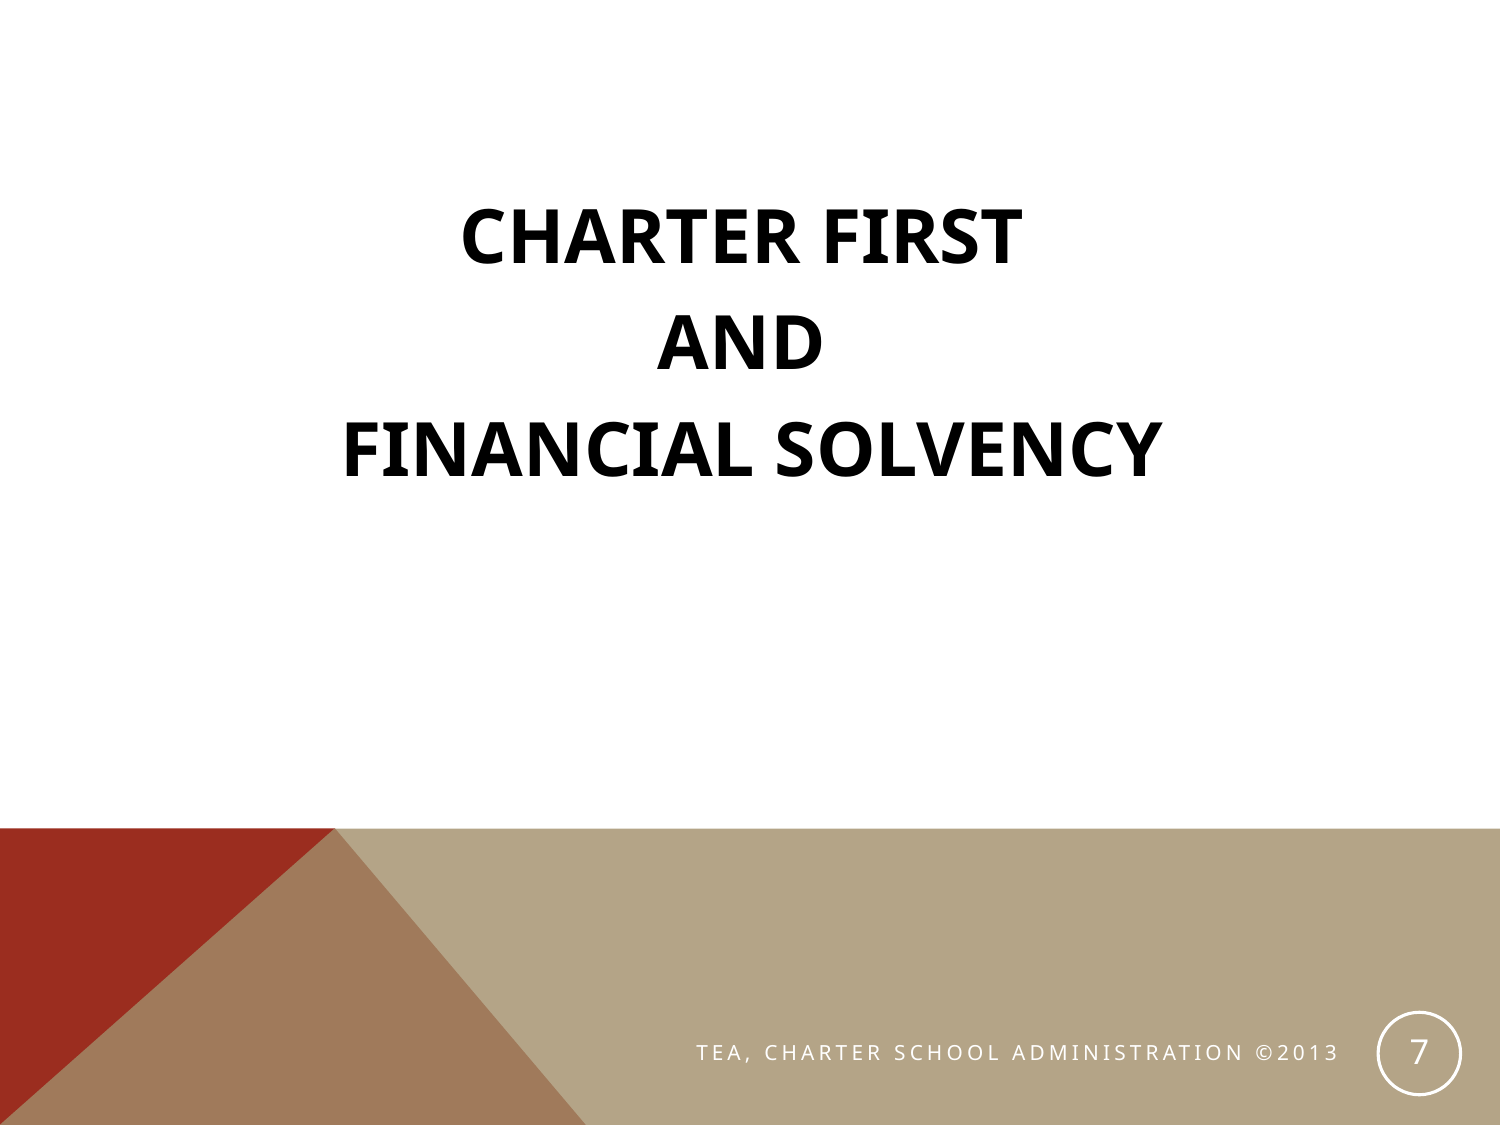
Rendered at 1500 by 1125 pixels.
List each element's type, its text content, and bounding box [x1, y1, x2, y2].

list CHARTER FIRST AND FINANCIAL SOLVENCY [135, 180, 1369, 768]
slide_number 7 [1376, 1010, 1463, 1097]
footer TEA, CHARTER SCHOOL ADMINISTRATION ©2013 [577, 1031, 1352, 1076]
